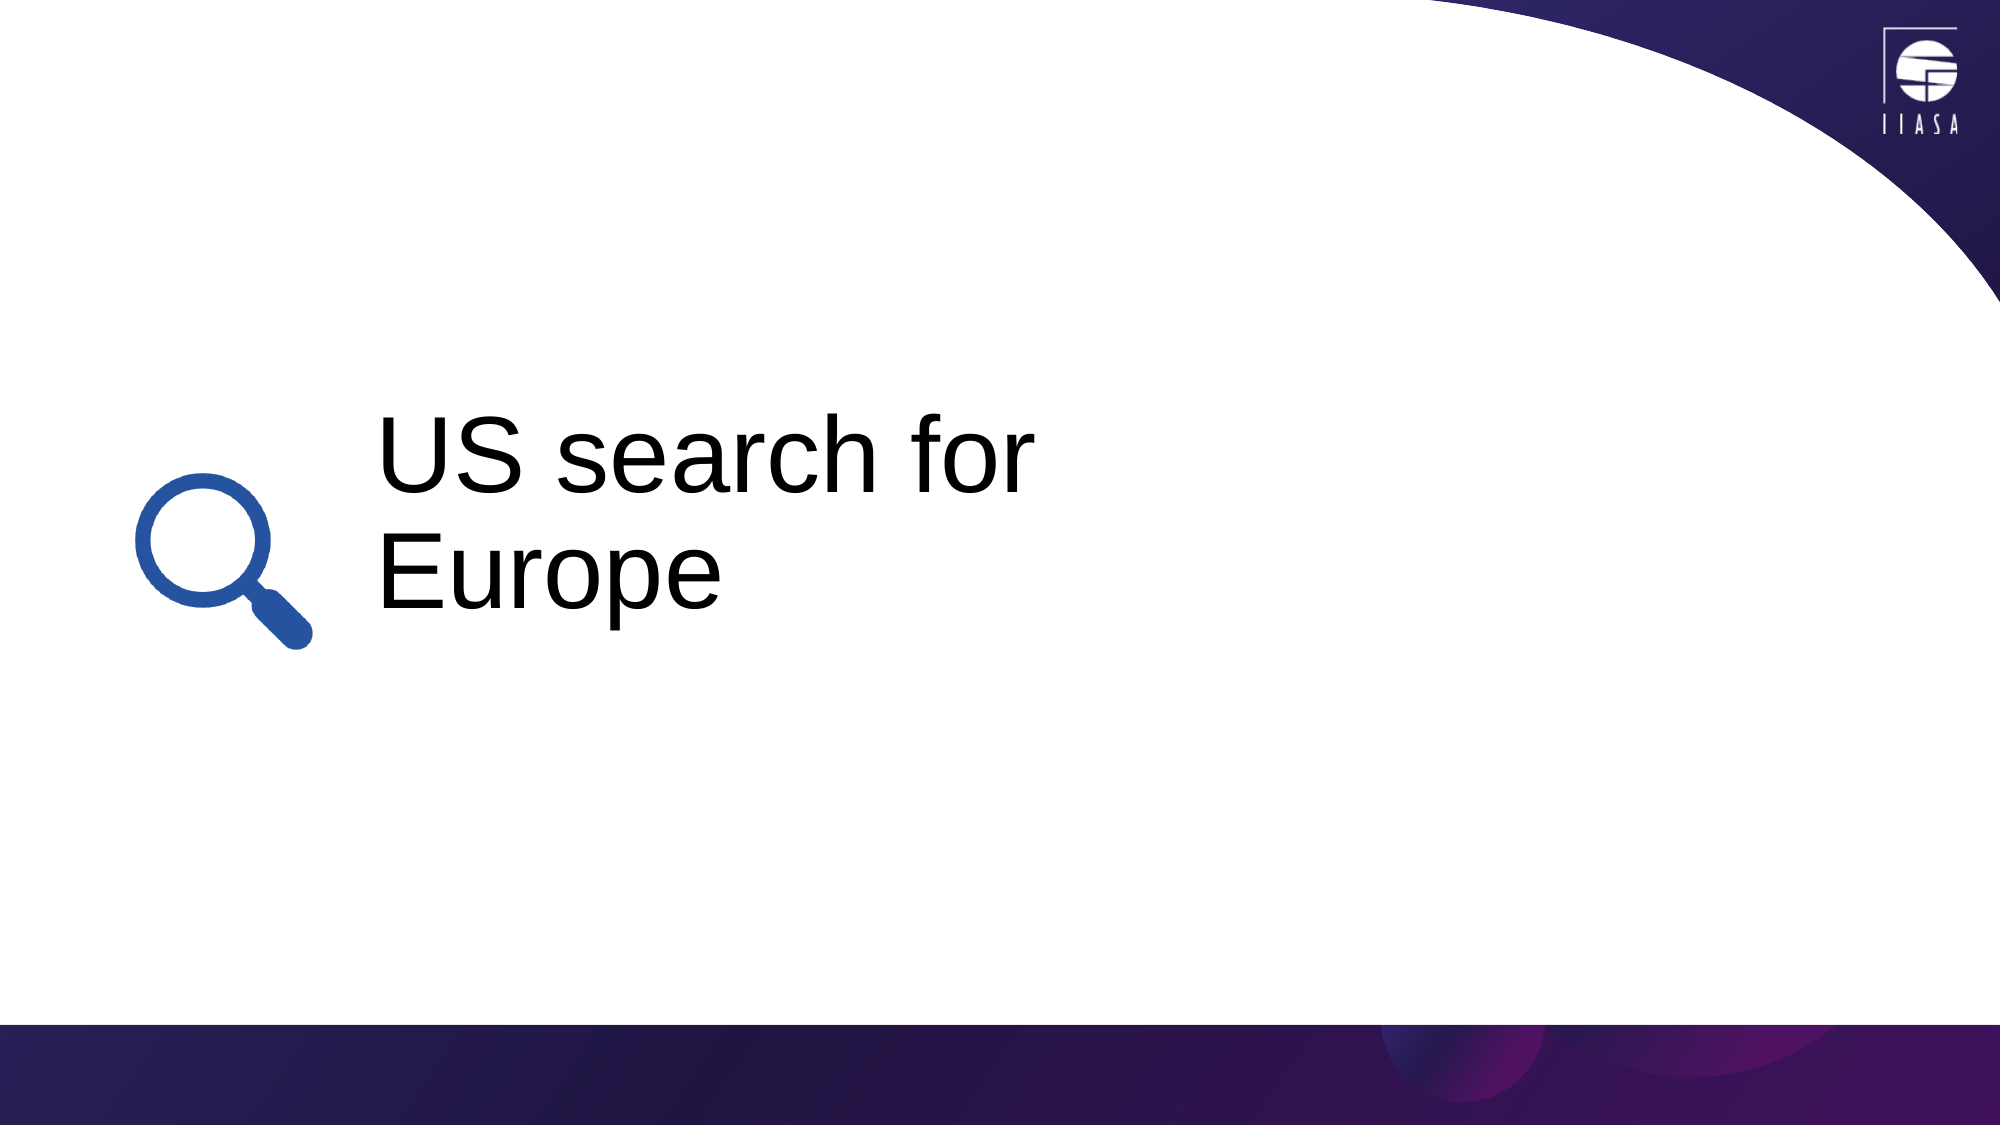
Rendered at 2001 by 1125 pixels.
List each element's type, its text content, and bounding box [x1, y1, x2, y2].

picture [0, 0, 2000, 1125]
title US search for Europe [360, 120, 1178, 640]
